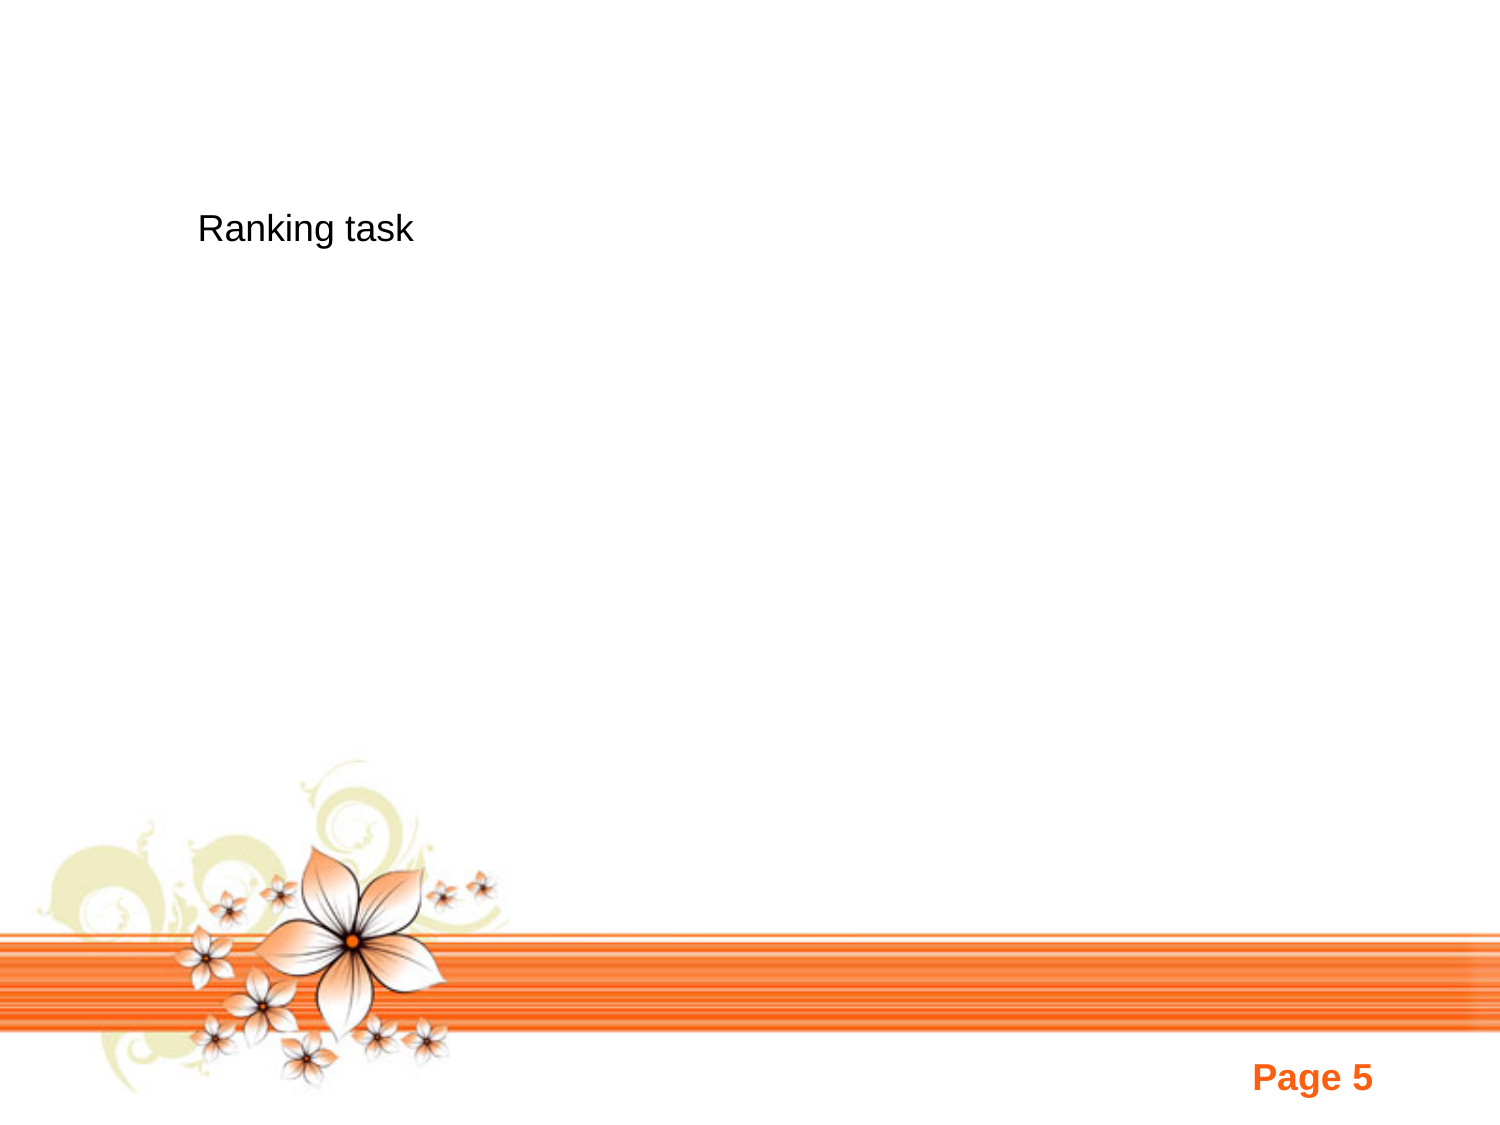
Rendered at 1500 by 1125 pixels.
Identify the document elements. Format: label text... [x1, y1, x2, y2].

picture [0, 0, 1500, 1125]
text_box Ranking task [182, 196, 1306, 256]
